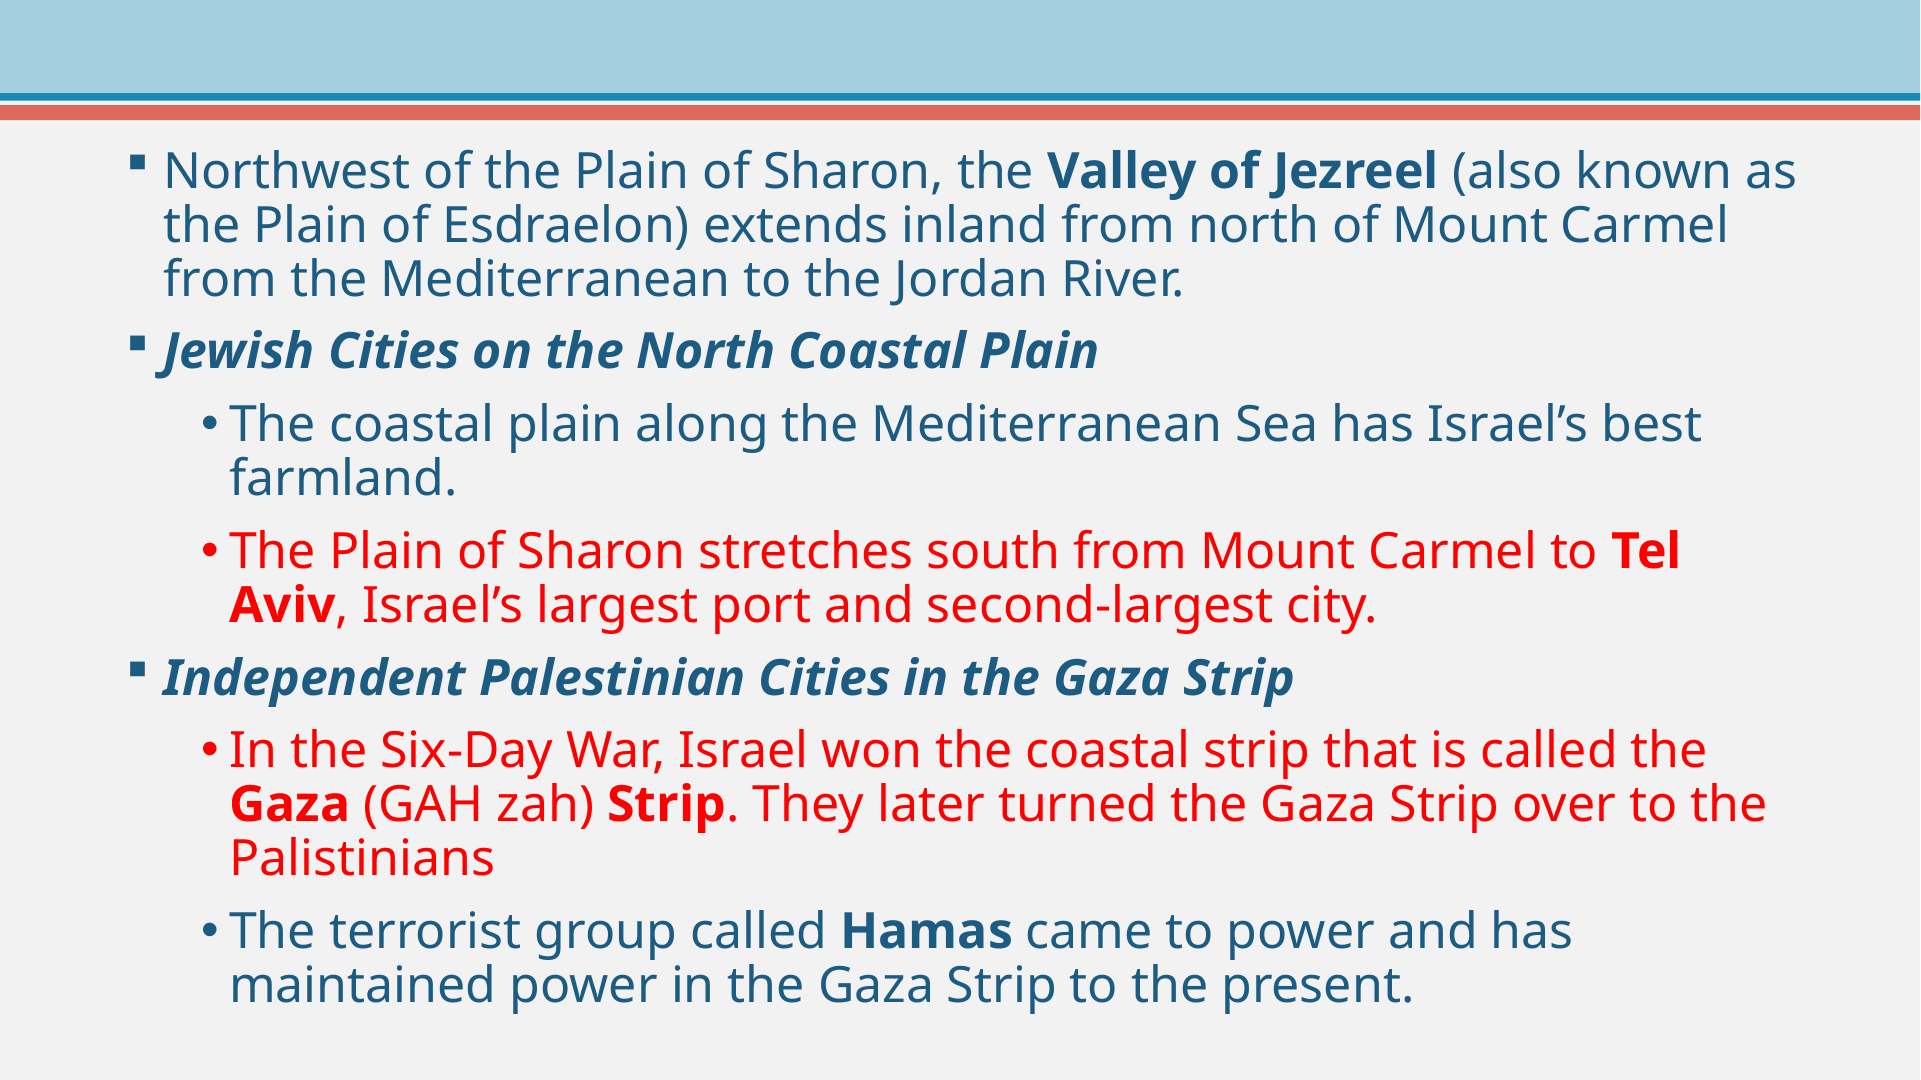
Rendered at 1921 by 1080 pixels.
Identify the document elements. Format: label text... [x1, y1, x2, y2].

list Northwest of the Plain of Sharon, the Valley of Jezreel (also known as the Plain of Esdraelon) extends inland from north of Mount Carmel from the Mediterranean to the Jordan River. Jewish Cities on the North Coastal Plain The coastal plain along the Mediterranean Sea has Israel’s best farmland. The Plain of Sharon stretches south from Mount Carmel to Tel Aviv, Israel’s largest port and second-largest city. Independent Palestinian Cities in the Gaza Strip In the Six-Day War, Israel won the coastal strip that is called the Gaza (GAH zah) Strip. They later turned the Gaza Strip over to the Palistinians The terrorist group called Hamas came to power and has maintained power in the Gaza Strip to the present. [110, 137, 1825, 1039]
